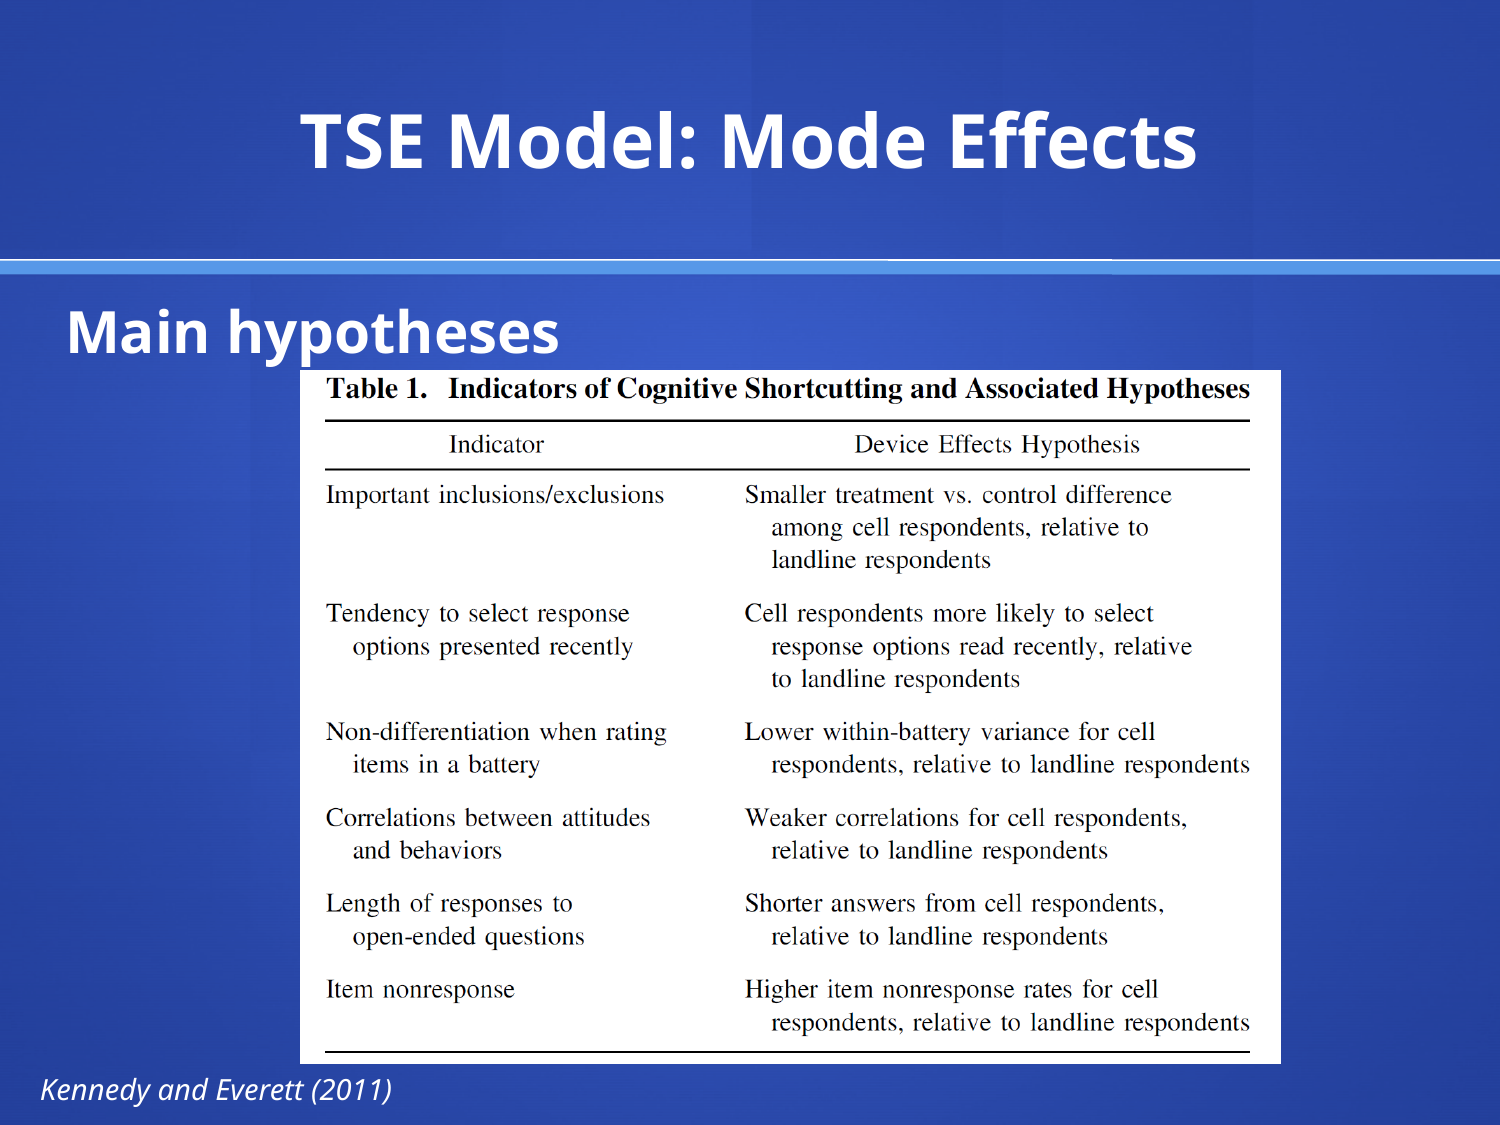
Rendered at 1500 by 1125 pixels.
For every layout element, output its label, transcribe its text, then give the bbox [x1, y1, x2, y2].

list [299, 370, 1281, 1064]
text_box Main hypotheses [49, 287, 813, 374]
picture [0, 0, 1500, 259]
title TSE Model: Mode Effects [75, 45, 1425, 233]
text_box Kennedy and Everett (2011) [24, 1063, 1425, 1114]
picture [0, 275, 1500, 1125]
